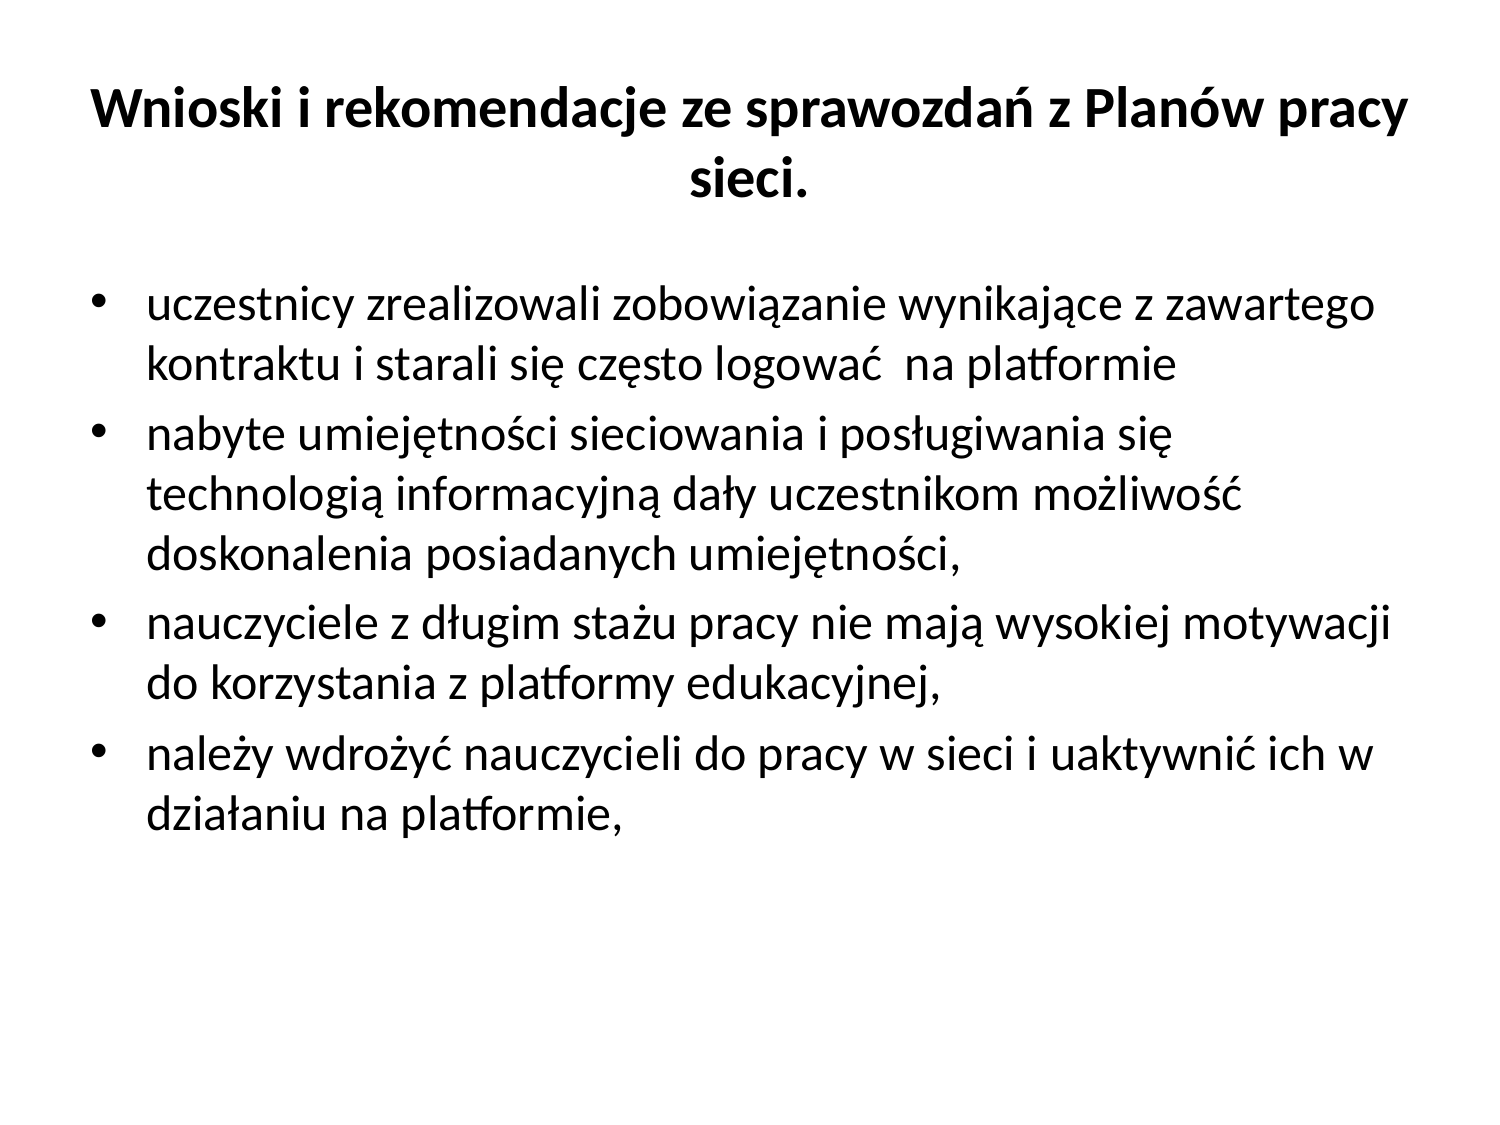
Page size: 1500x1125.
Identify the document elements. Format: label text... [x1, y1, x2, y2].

list uczestnicy zrealizowali zobowiązanie wynikające z zawartego kontraktu i starali się często logować na platformie nabyte umiejętności sieciowania i posługiwania się technologią informacyjną dały uczestnikom możliwość doskonalenia posiadanych umiejętności, nauczyciele z długim stażu pracy nie mają wysokiej motywacji do korzystania z platformy edukacyjnej, należy wdrożyć nauczycieli do pracy w sieci i uaktywnić ich w działaniu na platformie, [75, 262, 1425, 1005]
title Wnioski i rekomendacje ze sprawozdań z Planów pracy sieci. [75, 45, 1425, 233]
